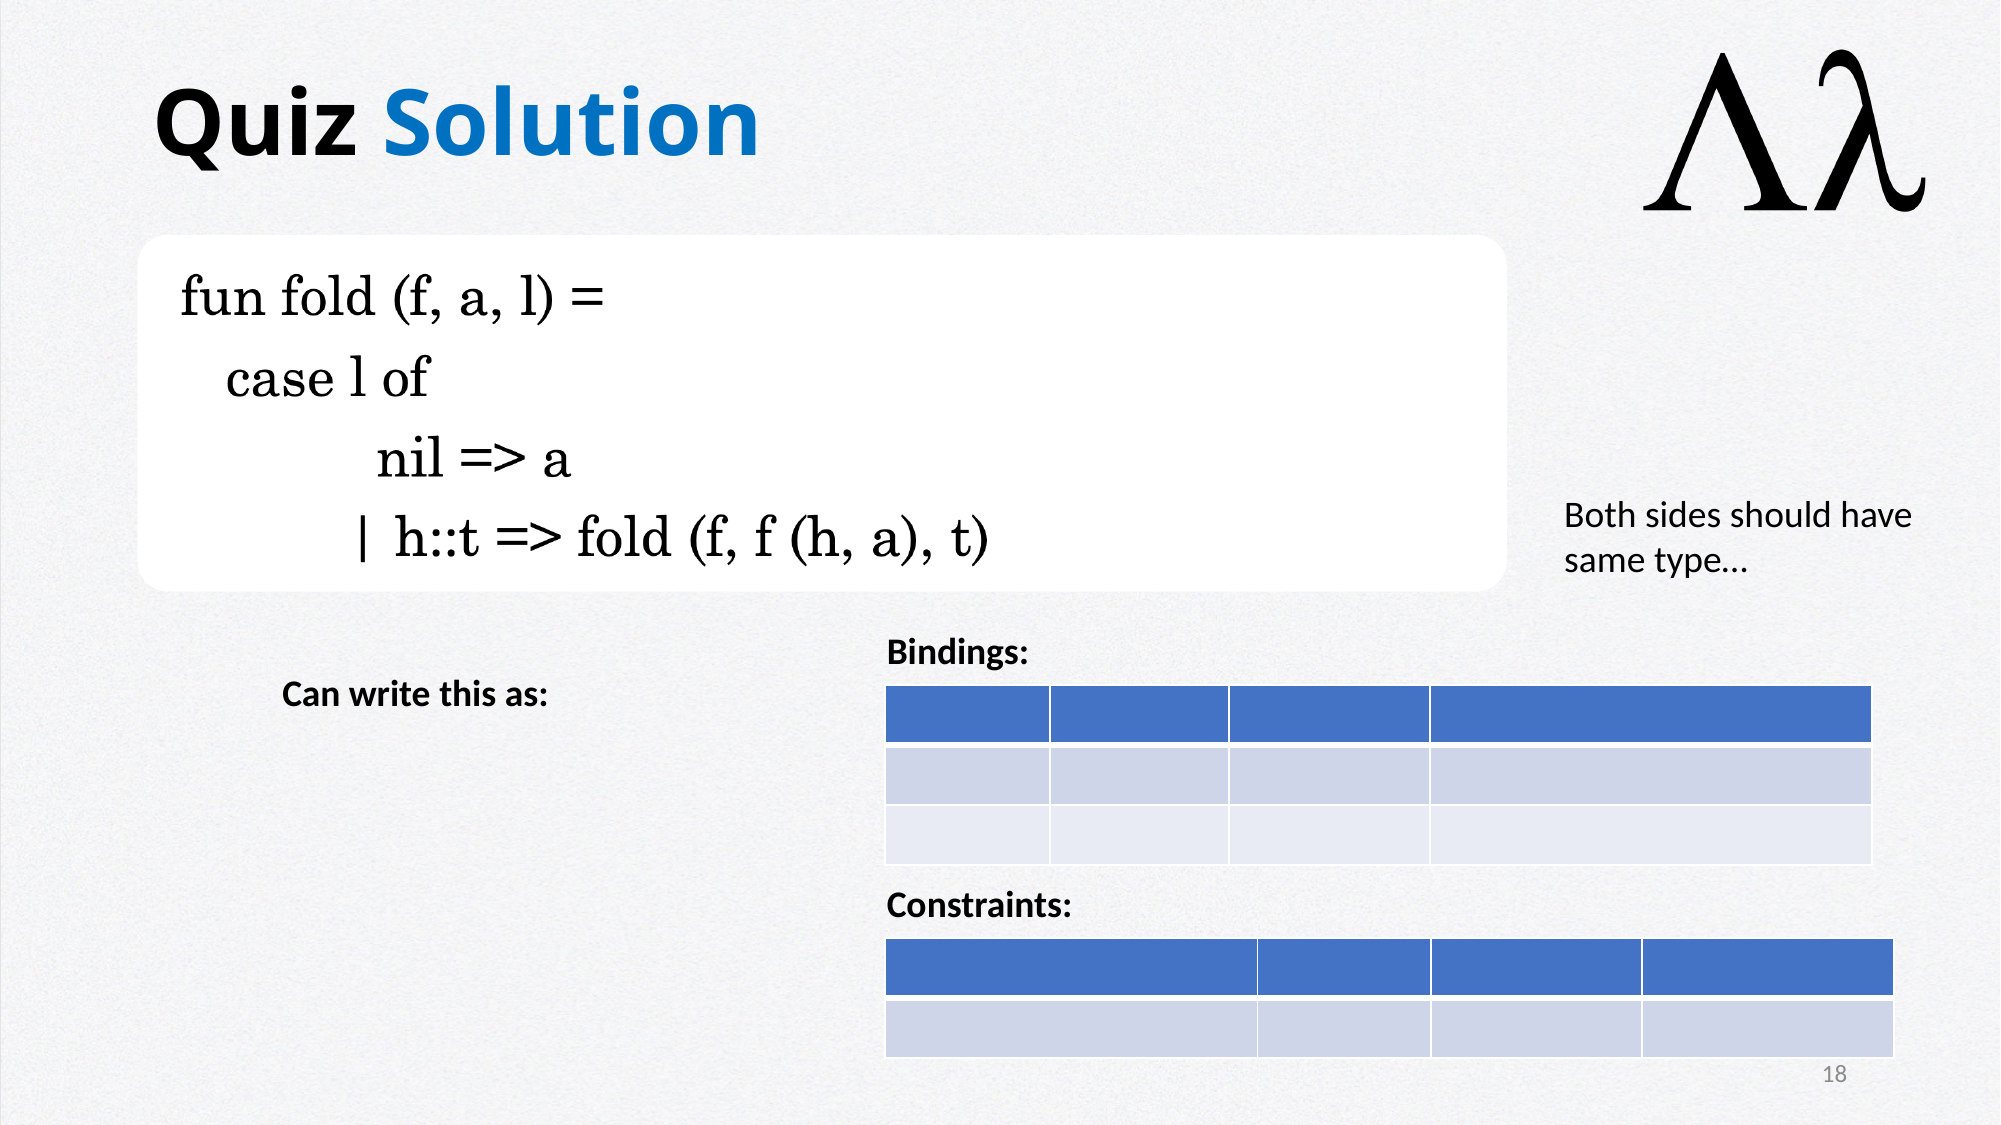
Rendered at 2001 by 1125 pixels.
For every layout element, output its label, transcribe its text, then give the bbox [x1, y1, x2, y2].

picture [0, 0, 2001, 1125]
text_box Constraints: [872, 849, 1088, 1000]
title Quiz Solution [137, 17, 1863, 235]
text_box Bindings: [872, 596, 1045, 747]
text_box Both sides should have same type… [1549, 482, 1929, 588]
slide_number 17 [1412, 1059, 1863, 1103]
